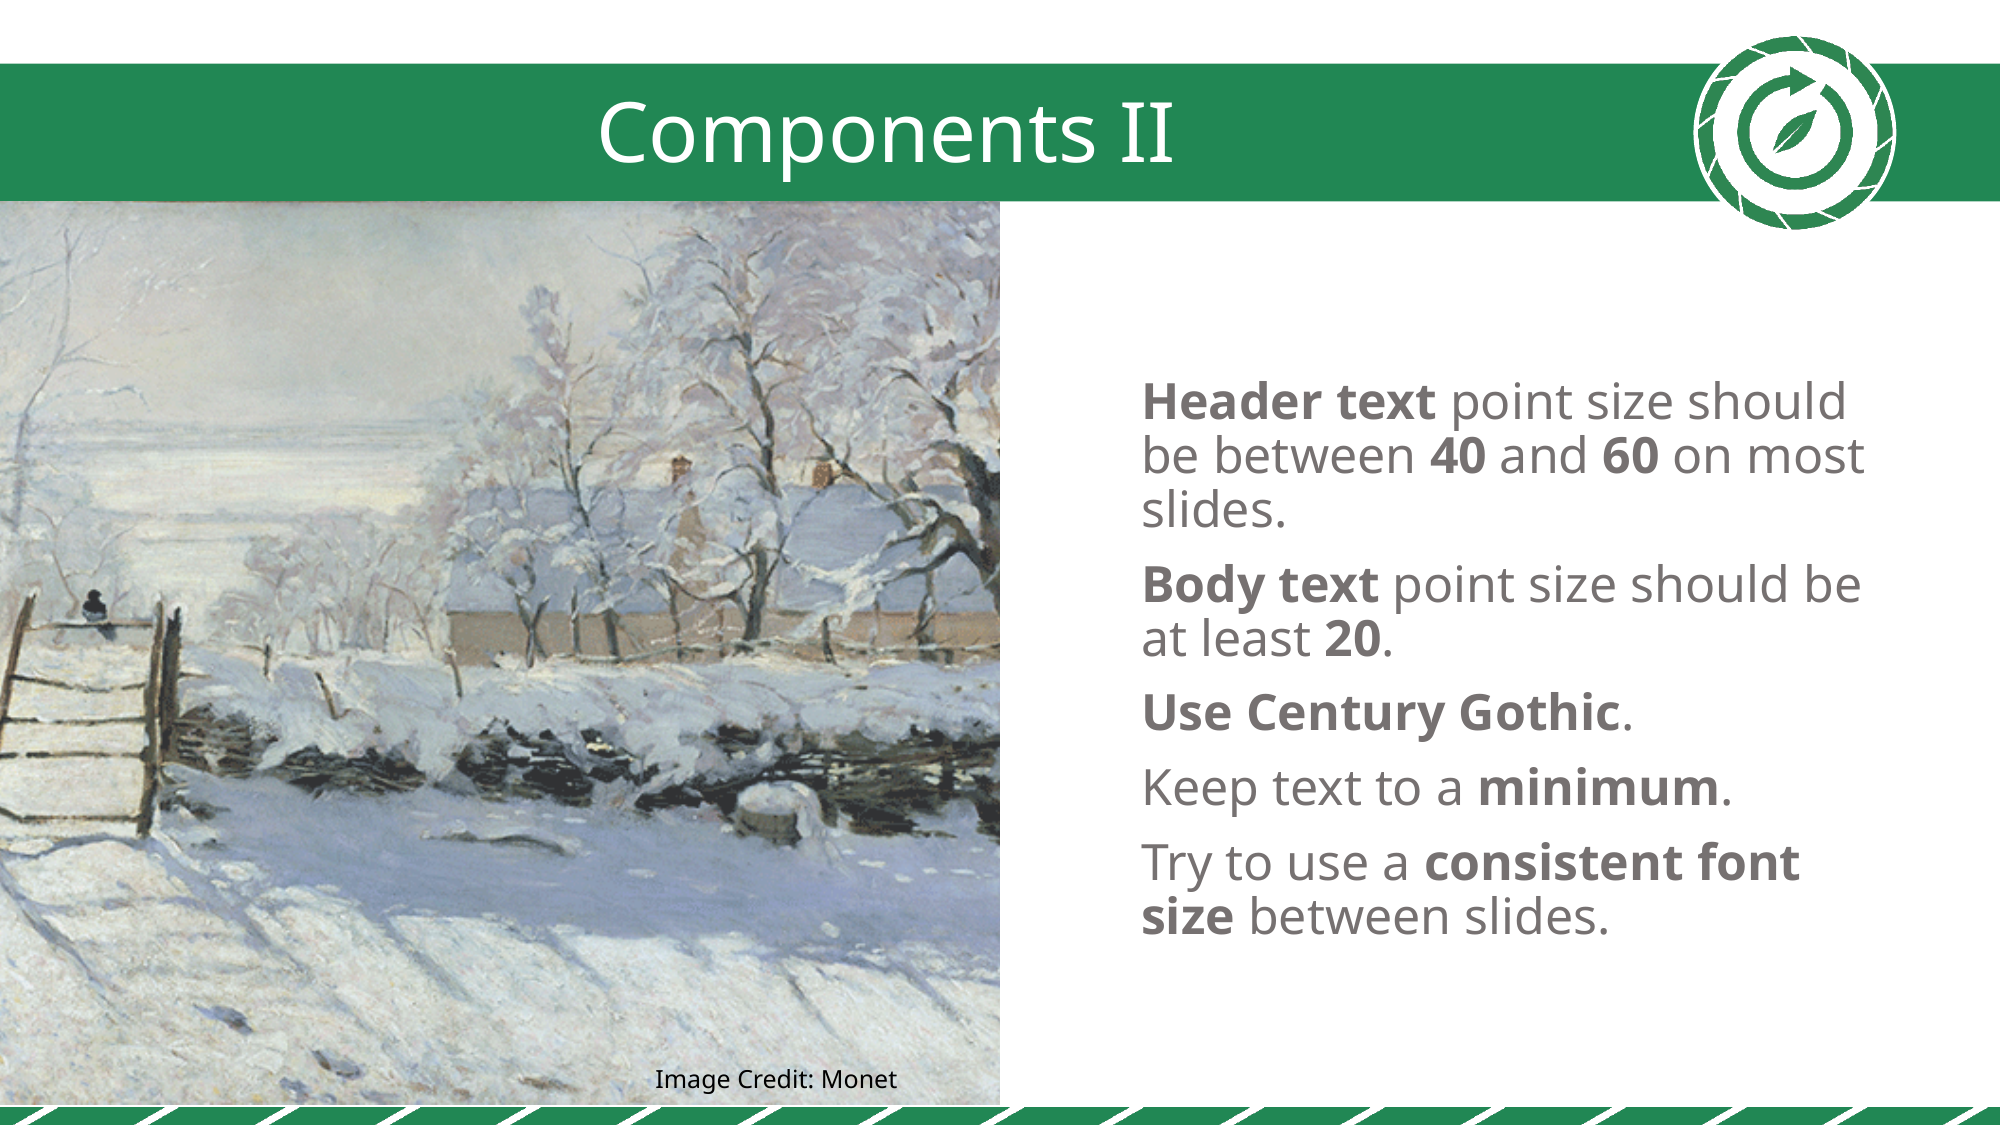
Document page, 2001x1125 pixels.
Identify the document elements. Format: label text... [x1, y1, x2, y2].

picture [1693, 31, 1897, 234]
picture [0, 1107, 2000, 1125]
picture [0, 201, 1000, 1105]
list Header text point size should be between 40 and 60 on most slides. Body text point size should be at least 20. Use Century Gothic. Keep text to a minimum. Try to use a consistent font size between slides. [1126, 368, 1913, 1082]
text_box Components II [99, 82, 1674, 181]
